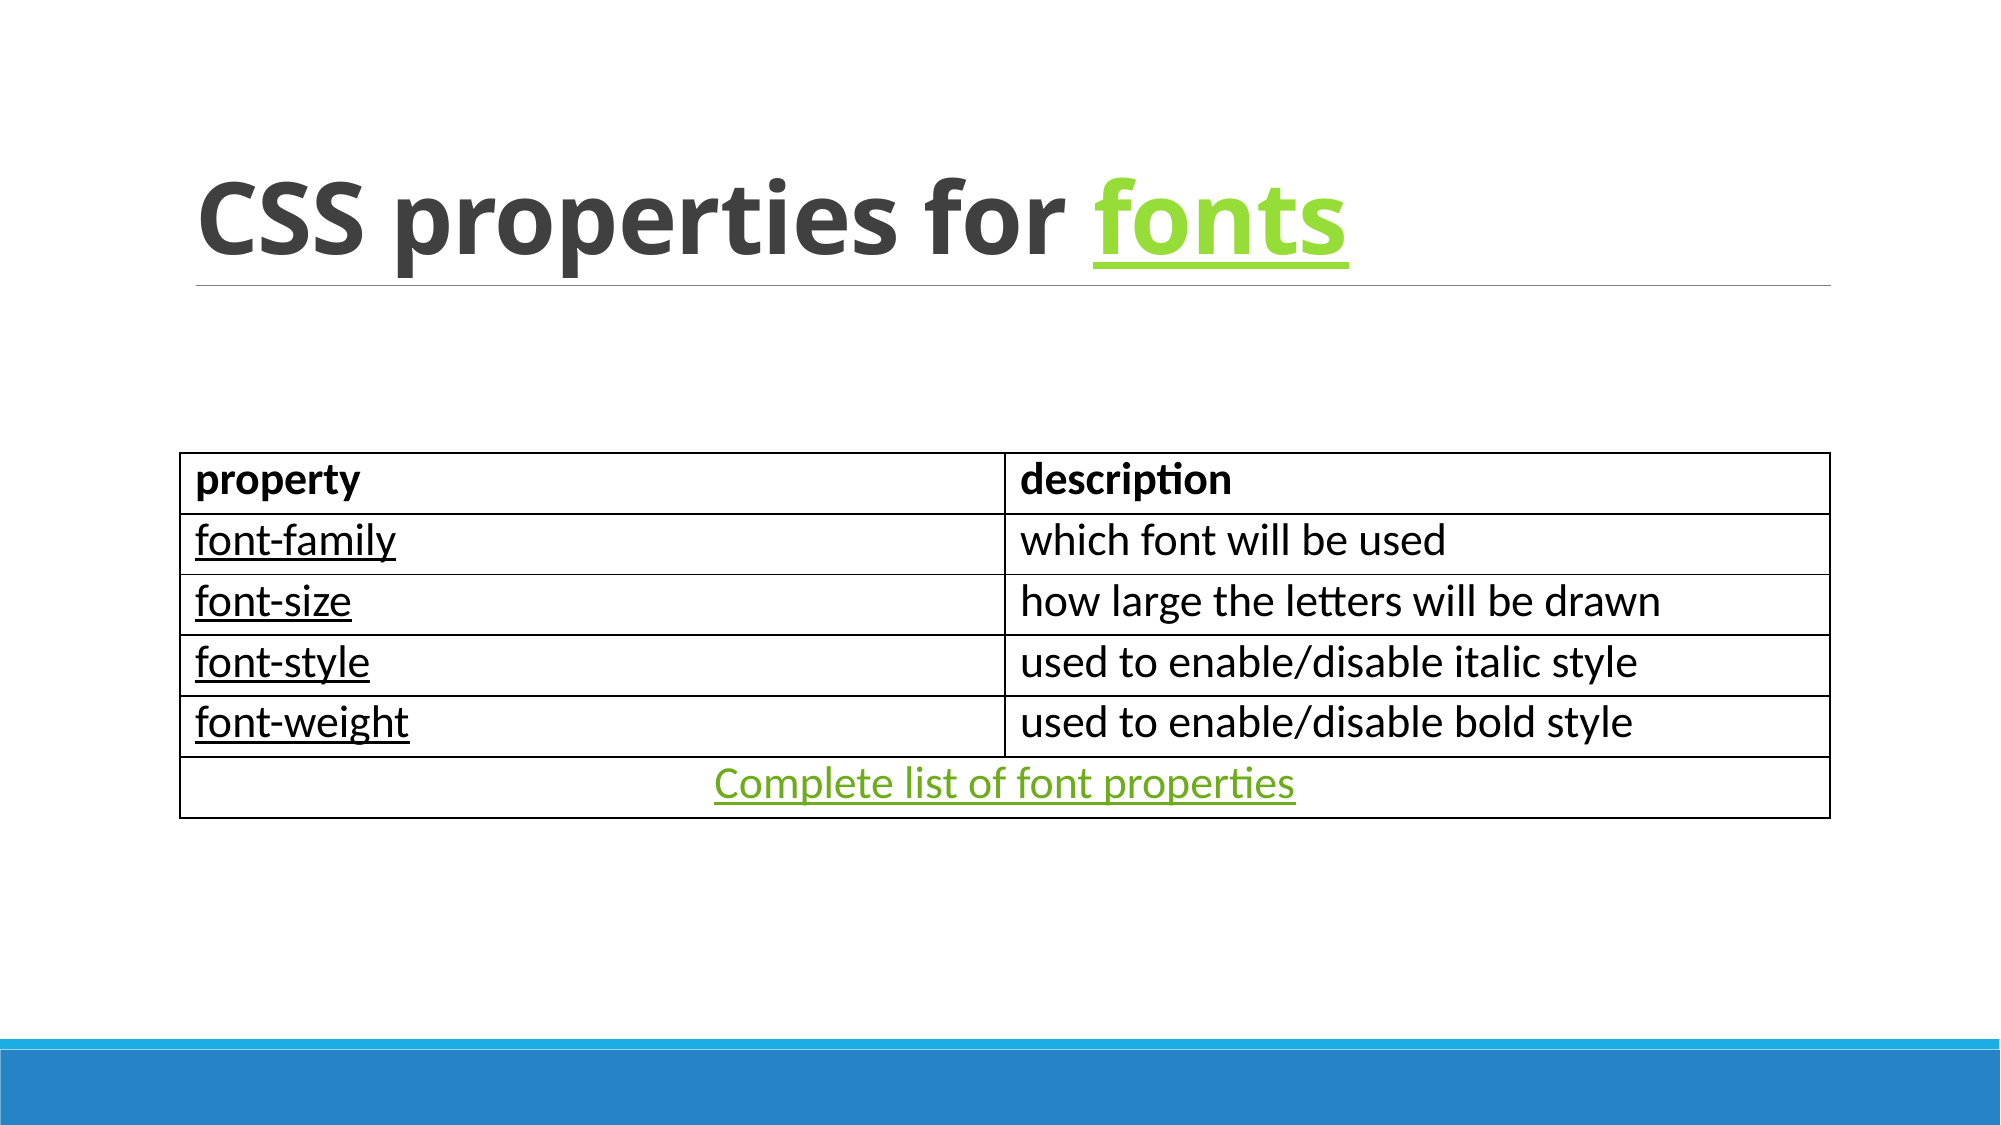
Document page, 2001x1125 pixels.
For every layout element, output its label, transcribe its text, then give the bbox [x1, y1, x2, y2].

table_header description [1006, 454, 1829, 513]
table_cell Complete list of font properties [181, 758, 1829, 817]
table_cell font-family [181, 515, 1004, 574]
table_cell font-weight [181, 697, 1004, 756]
table_cell used to enable/disable italic style [1006, 636, 1829, 695]
table_cell how large the letters will be drawn [1006, 575, 1829, 634]
table_cell font-size [181, 575, 1004, 634]
title CSS properties for fonts [180, 47, 1830, 285]
table_cell used to enable/disable bold style [1006, 697, 1829, 756]
table_header property [181, 454, 1004, 513]
table_cell font-style [181, 636, 1004, 695]
table_cell which font will be used [1006, 515, 1829, 574]
